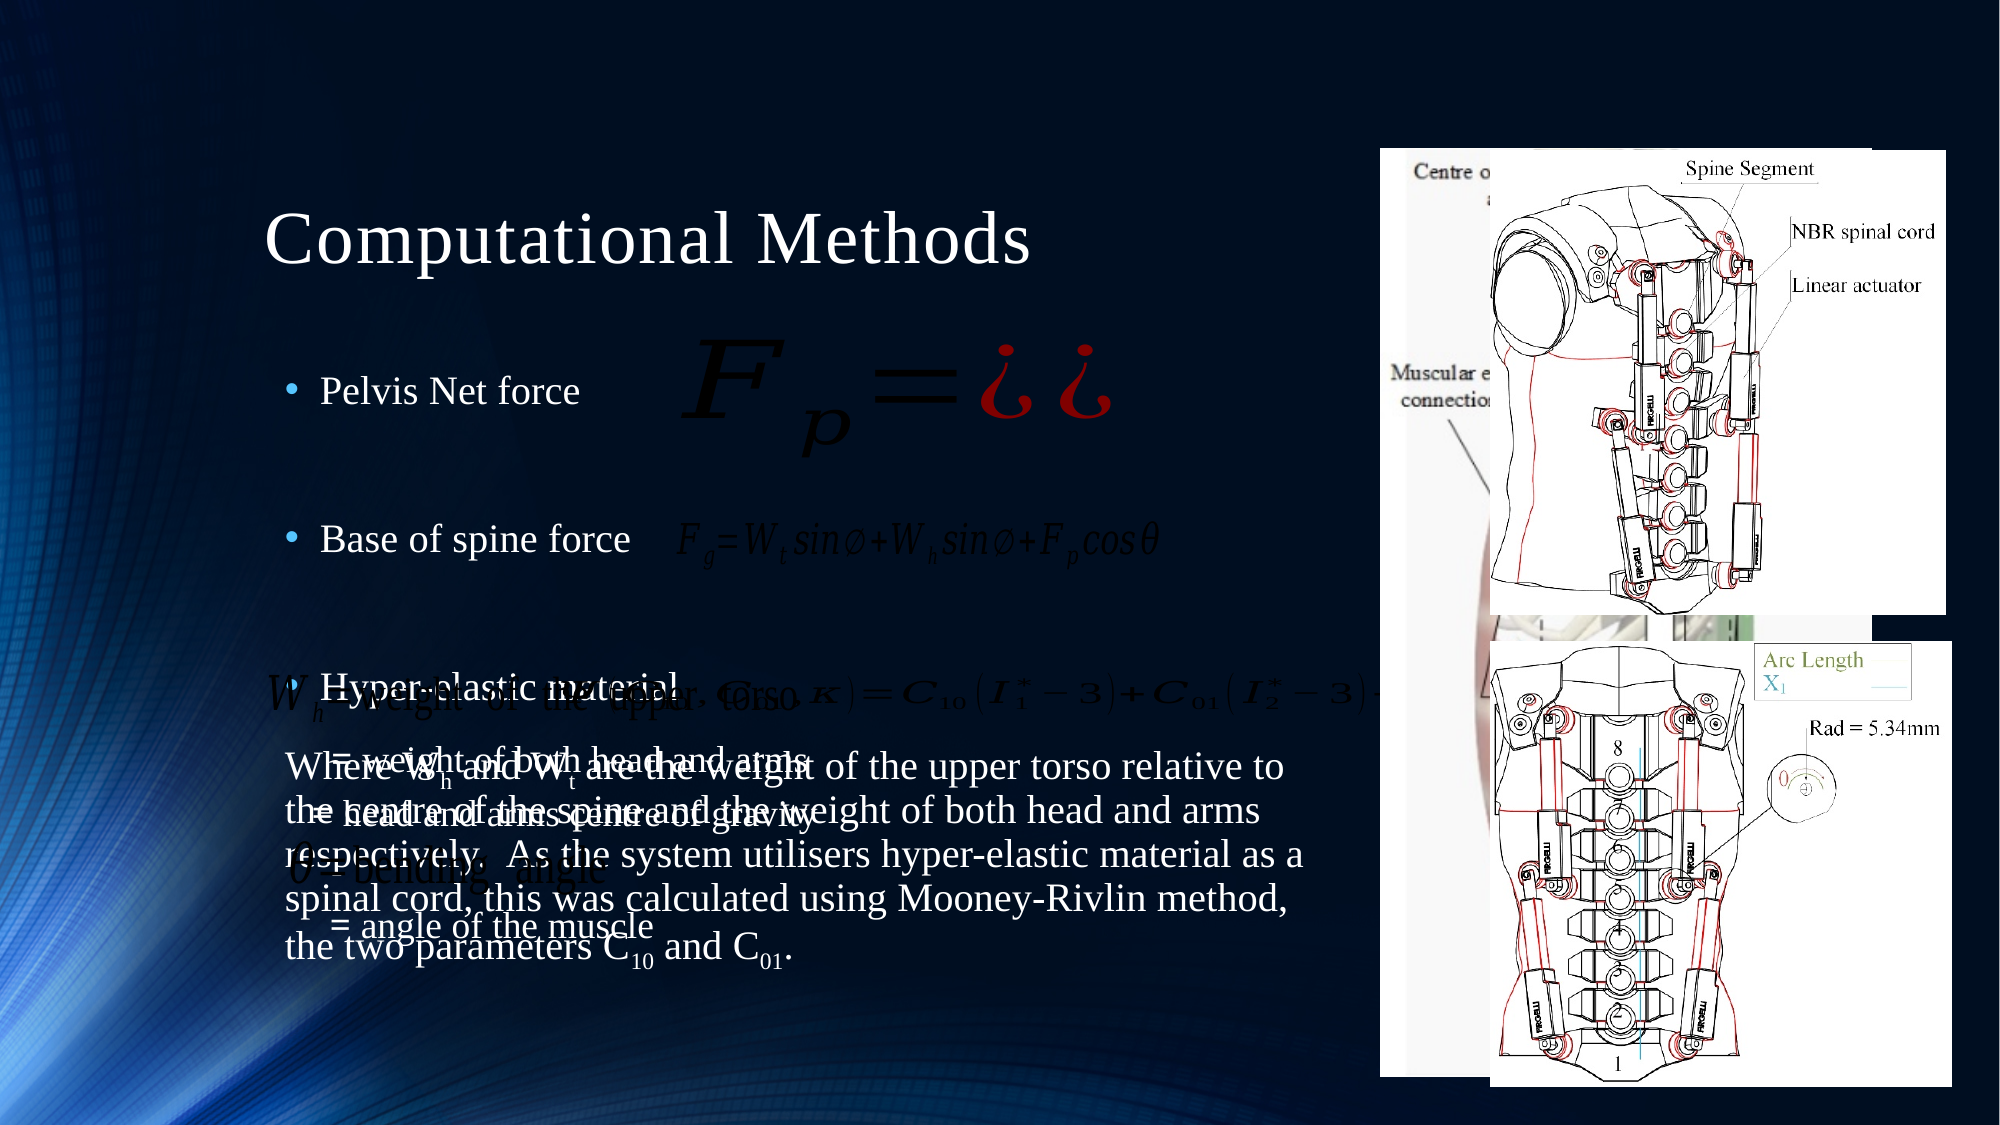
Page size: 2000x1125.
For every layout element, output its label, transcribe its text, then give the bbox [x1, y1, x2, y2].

text_box Pelvis Net force Base of spine force Hyper-elastic material Where Wh and Wt are the weight of the upper torso relative to the centre of the spine and the weight of both head and arms respectively. As the system utilisers hyper-elastic material as a spinal cord, this was calculated using Mooney-Rivlin method, the two parameters C10 and C01. [269, 361, 1335, 982]
picture [0, 0, 2000, 1125]
title Computational Methods [249, 62, 1750, 288]
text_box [266, 668, 927, 955]
